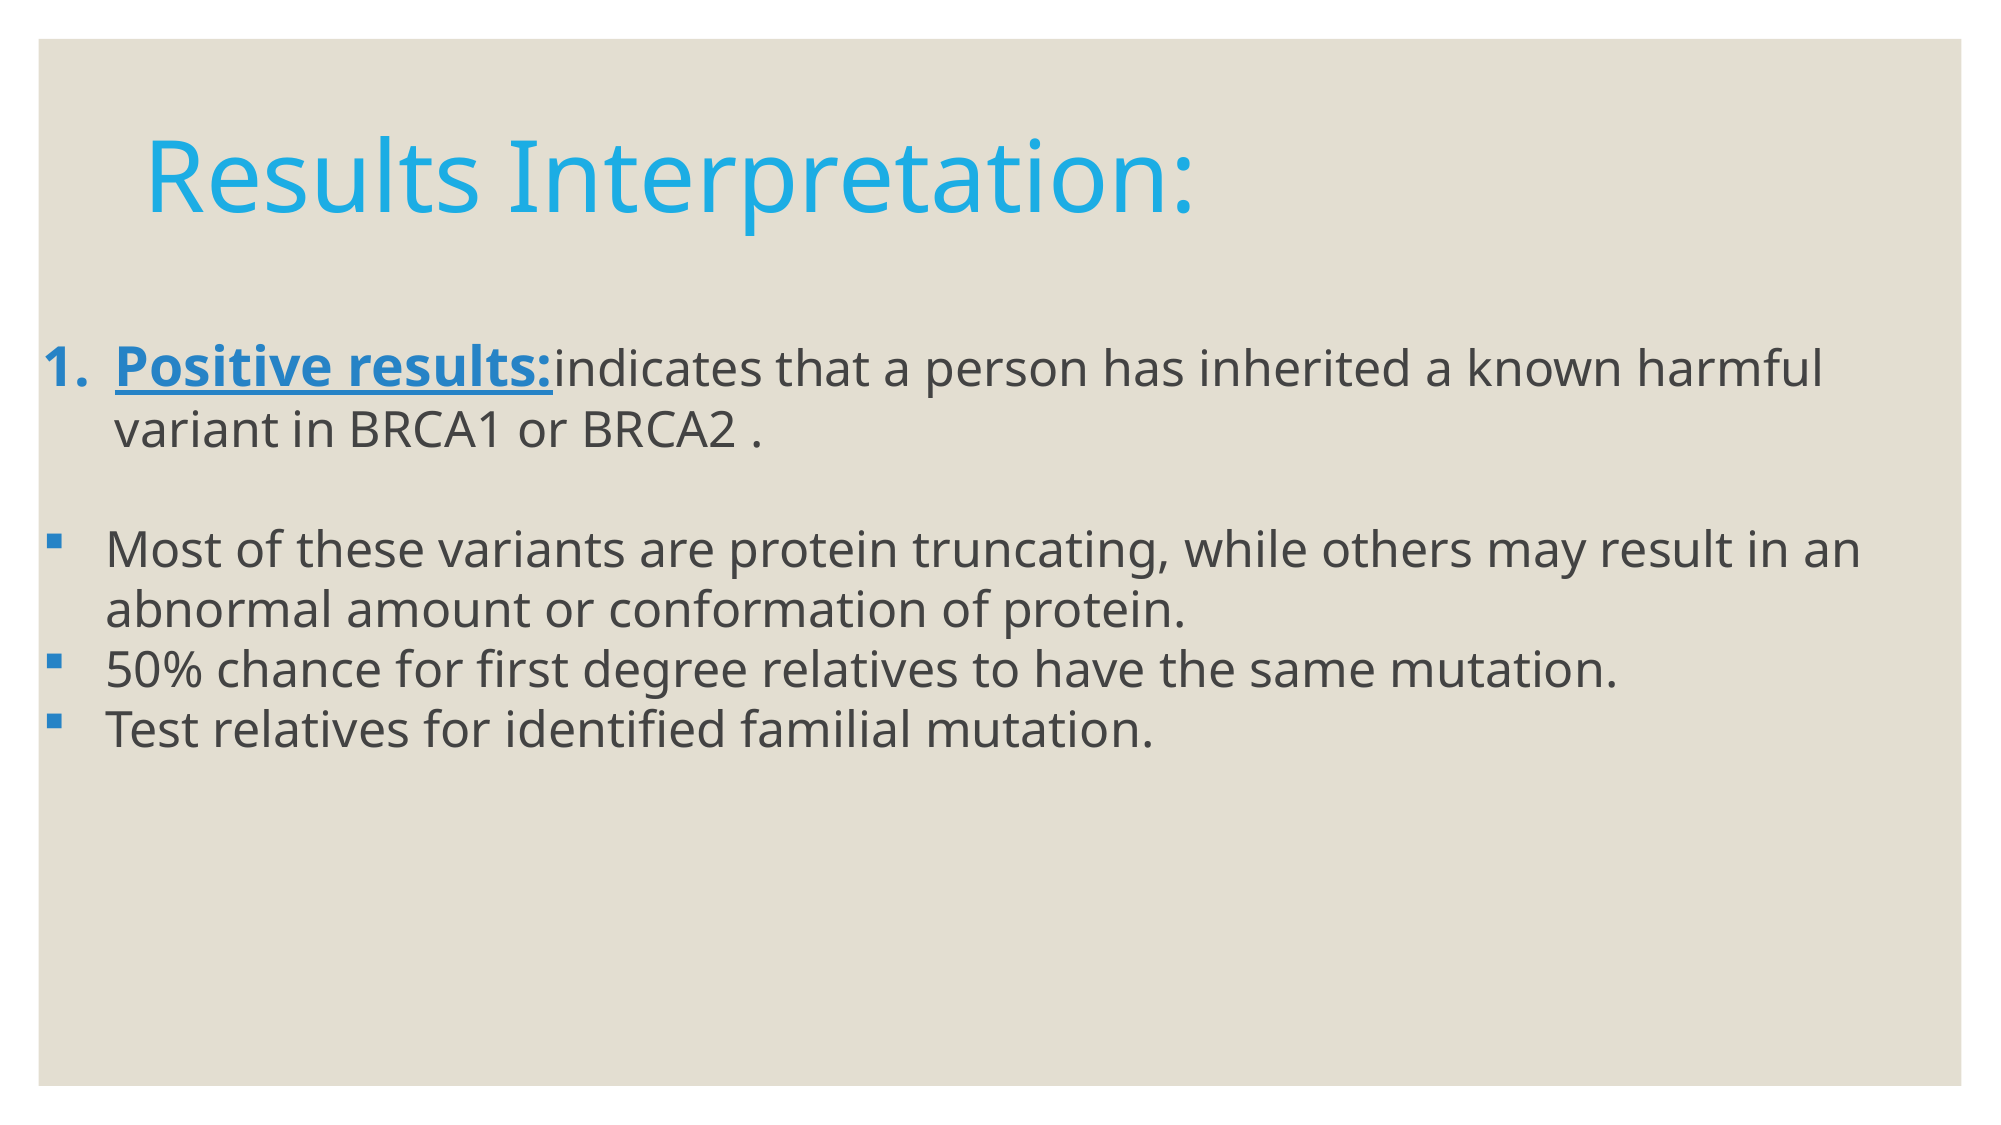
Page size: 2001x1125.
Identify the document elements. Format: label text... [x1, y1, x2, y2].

list Positive results:indicates that a person has inherited a known harmful variant in BRCA1 or BRCA2 . Most of these variants are protein truncating, while others may result in an abnormal amount or conformation of protein. 50% chance for first degree relatives to have the same mutation. Test relatives for identified familial mutation. [0, 189, 1959, 1125]
title Results Interpretation: [128, 65, 1843, 189]
